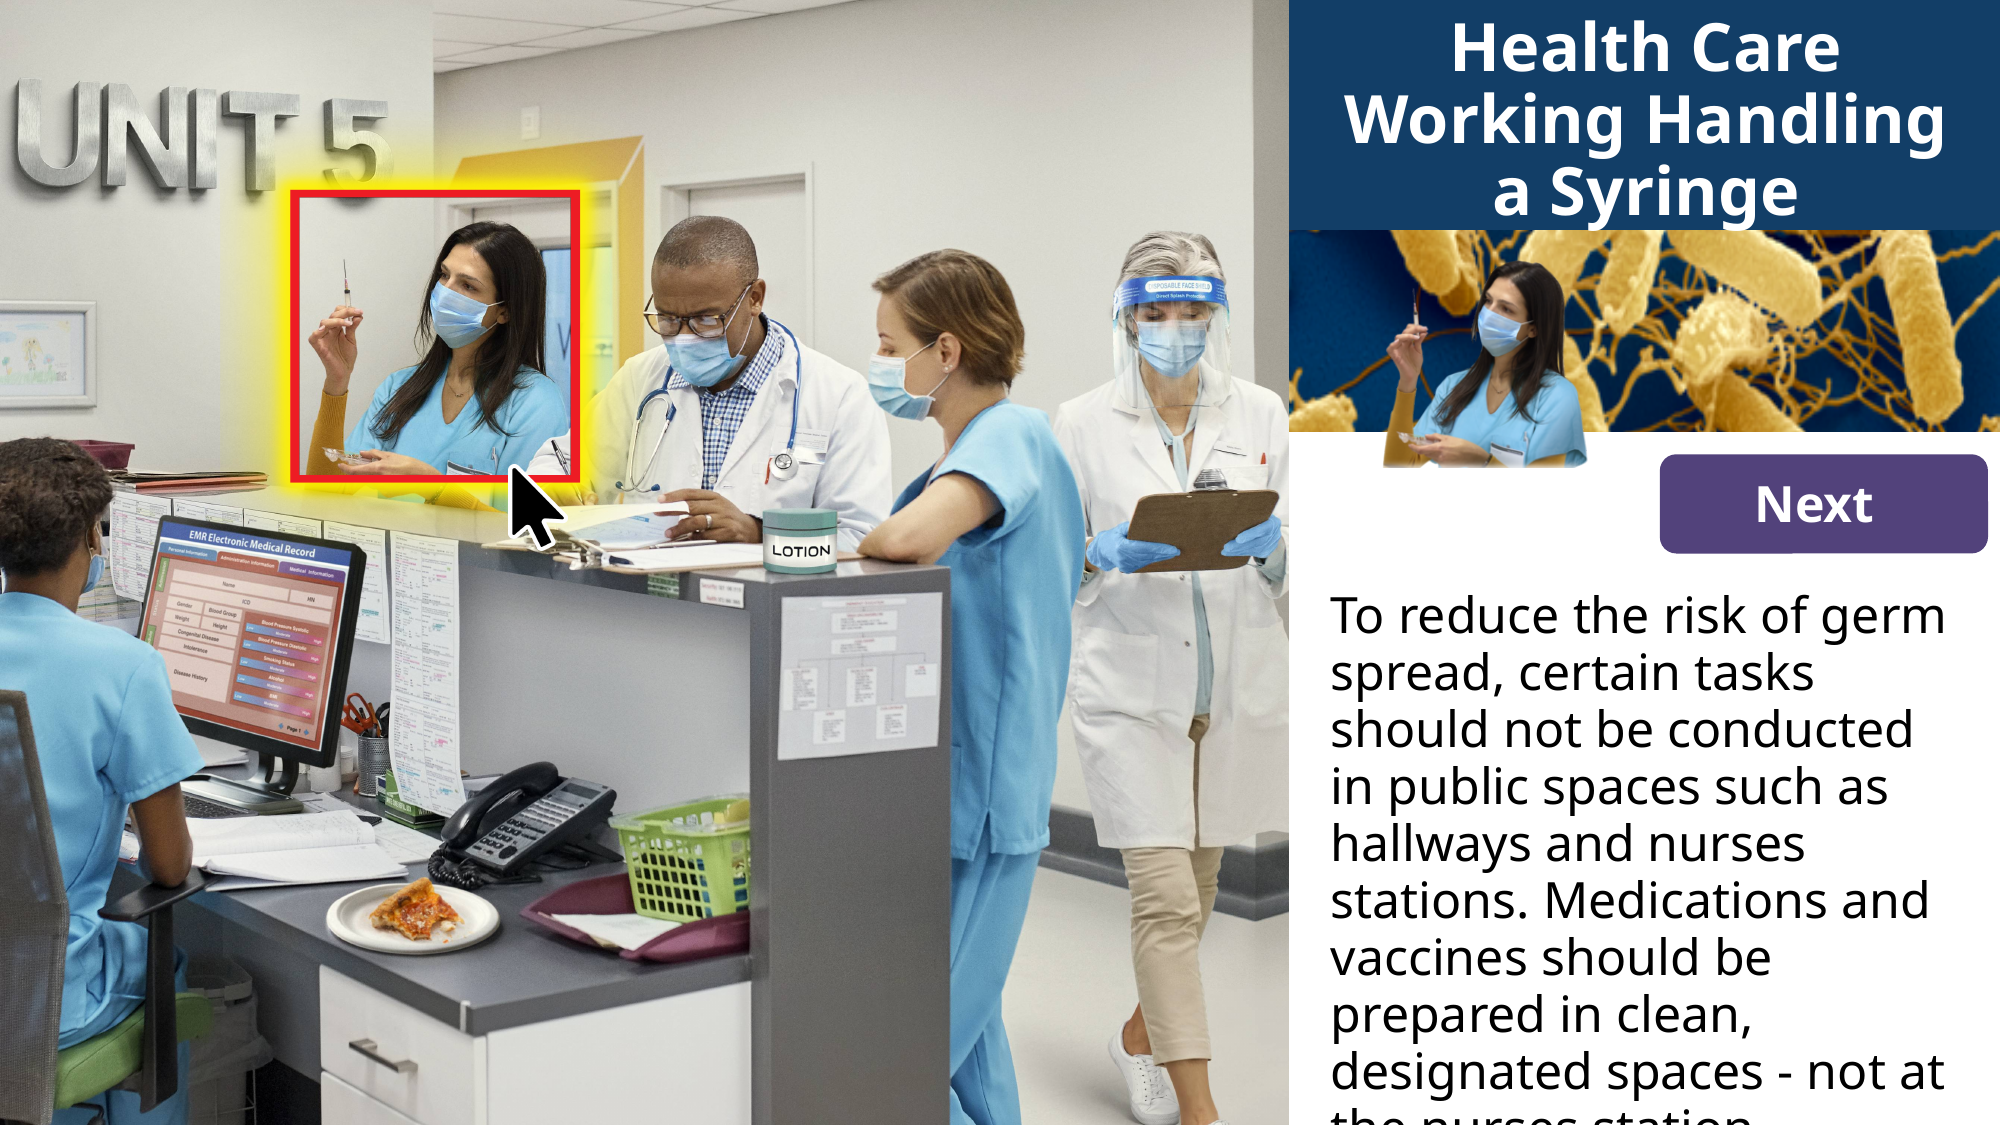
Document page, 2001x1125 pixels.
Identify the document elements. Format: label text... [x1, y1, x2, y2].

list Next [1652, 464, 1977, 562]
subtitle To reduce the risk of germ spread, certain tasks should not be conducted in public spaces such as hallways and nurses stations. Medications and vaccines should be prepared in clean, designated spaces - not at the nurses station. [1315, 580, 1977, 1125]
title Health Care Working Handling a Syringe [1315, 28, 1977, 216]
picture [0, 0, 2000, 1125]
